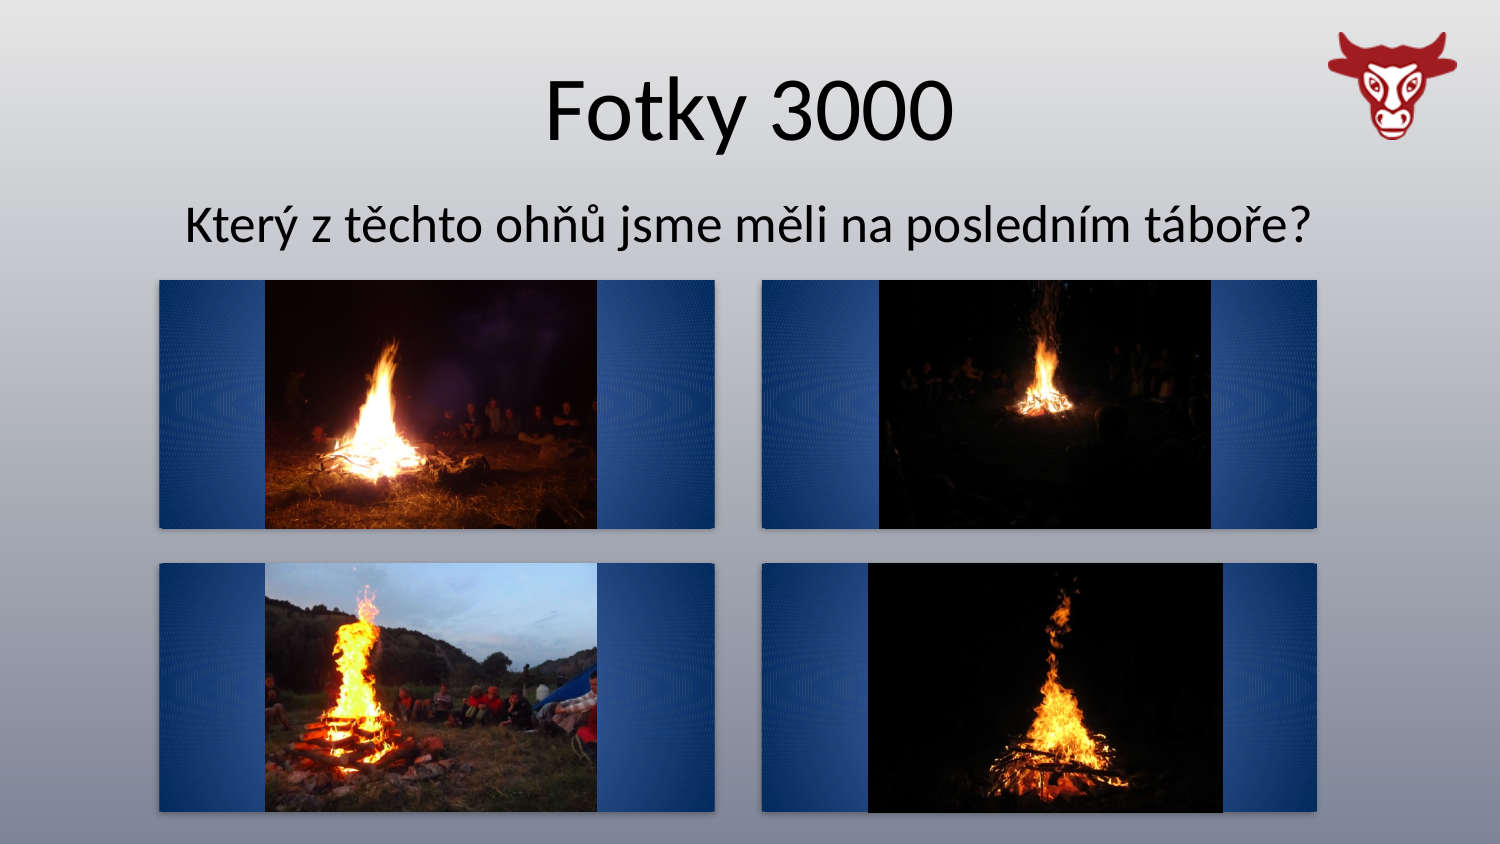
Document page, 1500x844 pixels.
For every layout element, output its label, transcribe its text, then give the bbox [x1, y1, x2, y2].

text_box D [761, 563, 866, 812]
text_box D [1223, 563, 1317, 812]
list Který z těchto ohňů jsme měli na posledním táboře? [64, 161, 1436, 281]
picture [1328, 31, 1457, 141]
title Fotky 3000 [75, 33, 1425, 161]
text_box A [598, 280, 715, 529]
picture [265, 563, 597, 812]
text_box B [761, 280, 877, 529]
text_box A [159, 280, 263, 529]
picture [265, 279, 597, 529]
picture [879, 279, 1211, 529]
text_box C [159, 563, 263, 812]
text_box C [598, 563, 715, 812]
picture [867, 563, 1223, 813]
text_box B [1213, 280, 1317, 529]
